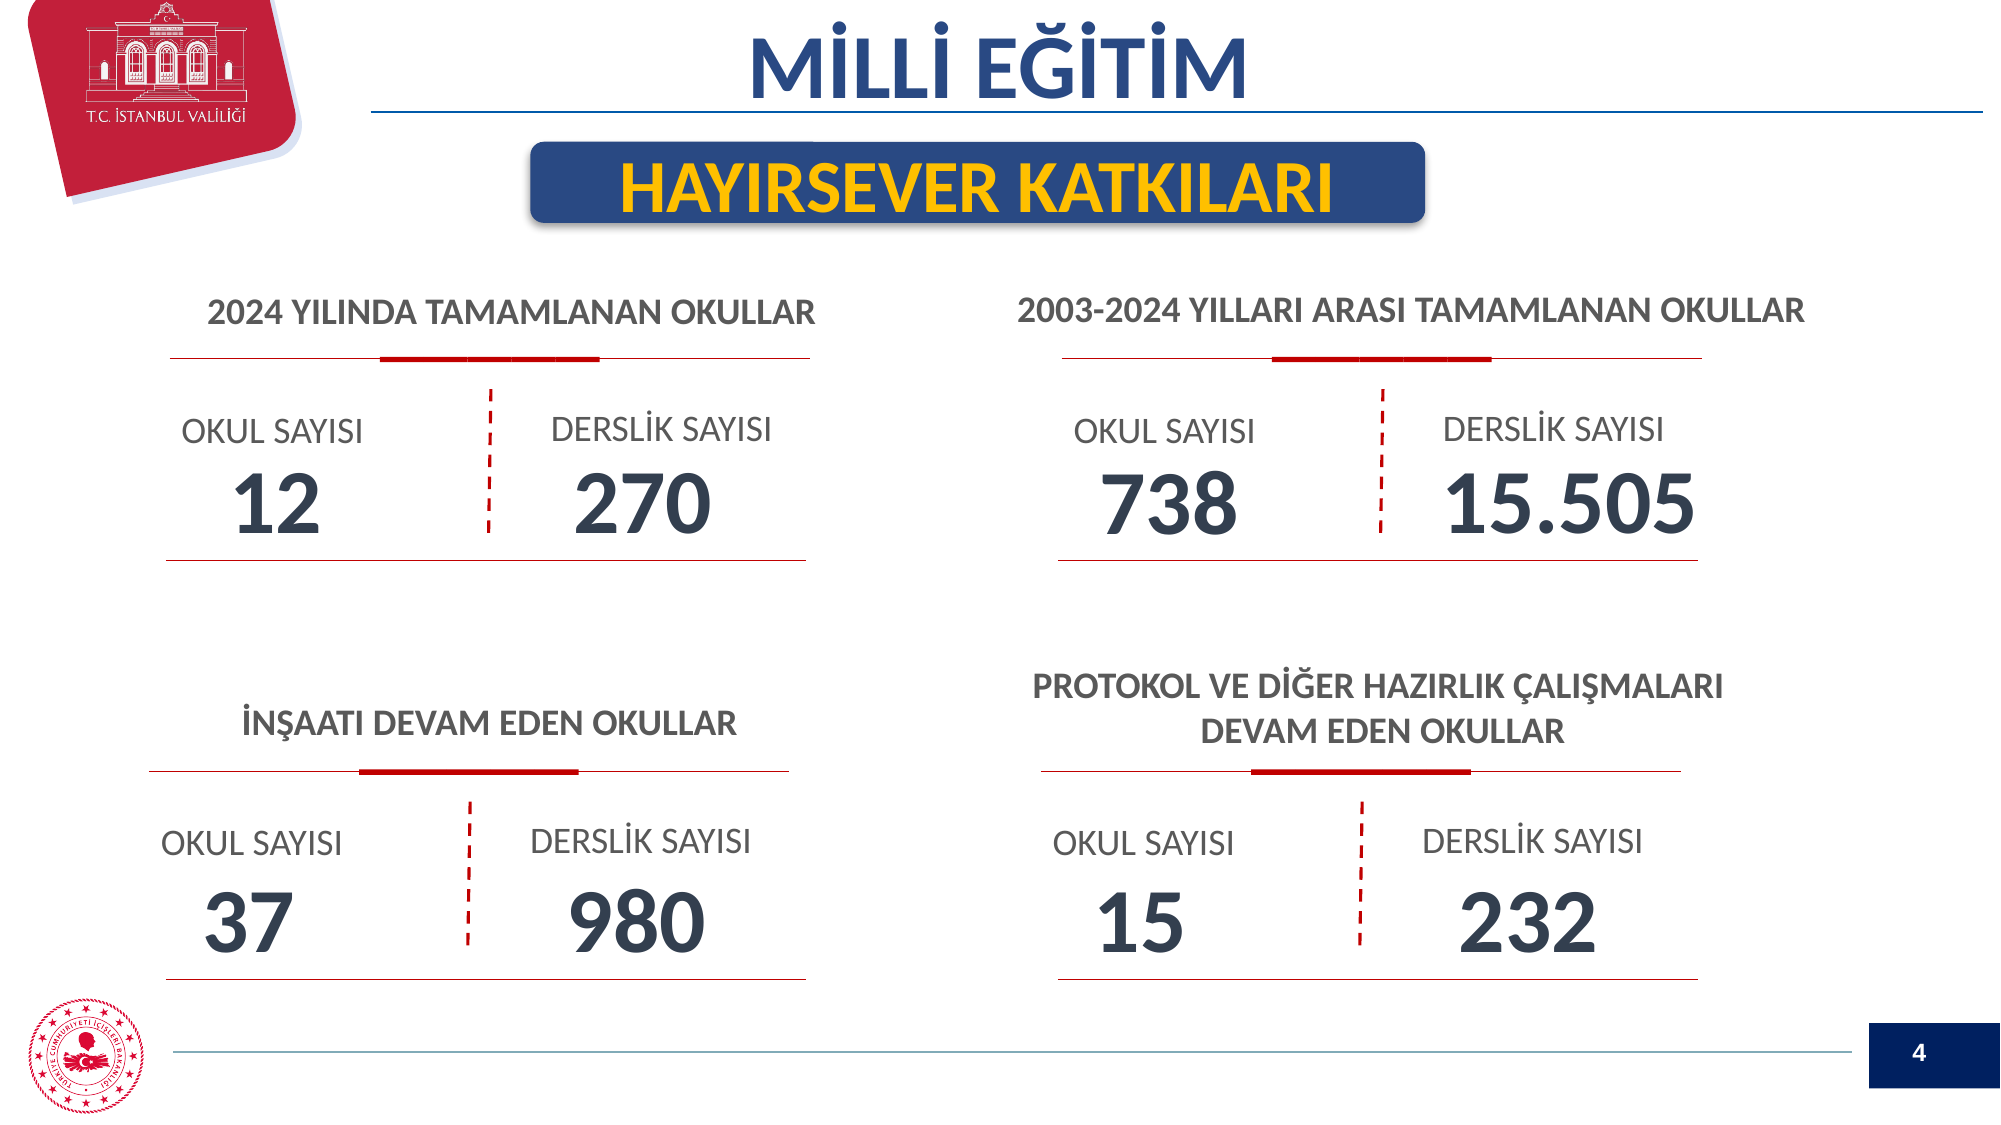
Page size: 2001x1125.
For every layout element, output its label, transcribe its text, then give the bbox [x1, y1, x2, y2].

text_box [99, 690, 881, 980]
text_box MİLLİ EĞİTİM [194, 0, 1805, 125]
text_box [121, 279, 903, 980]
picture [70, 0, 264, 134]
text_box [999, 277, 1824, 980]
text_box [992, 653, 1774, 980]
text_box HAYIRSEVER KATKILARI [529, 140, 1427, 224]
picture [21, 991, 151, 1121]
